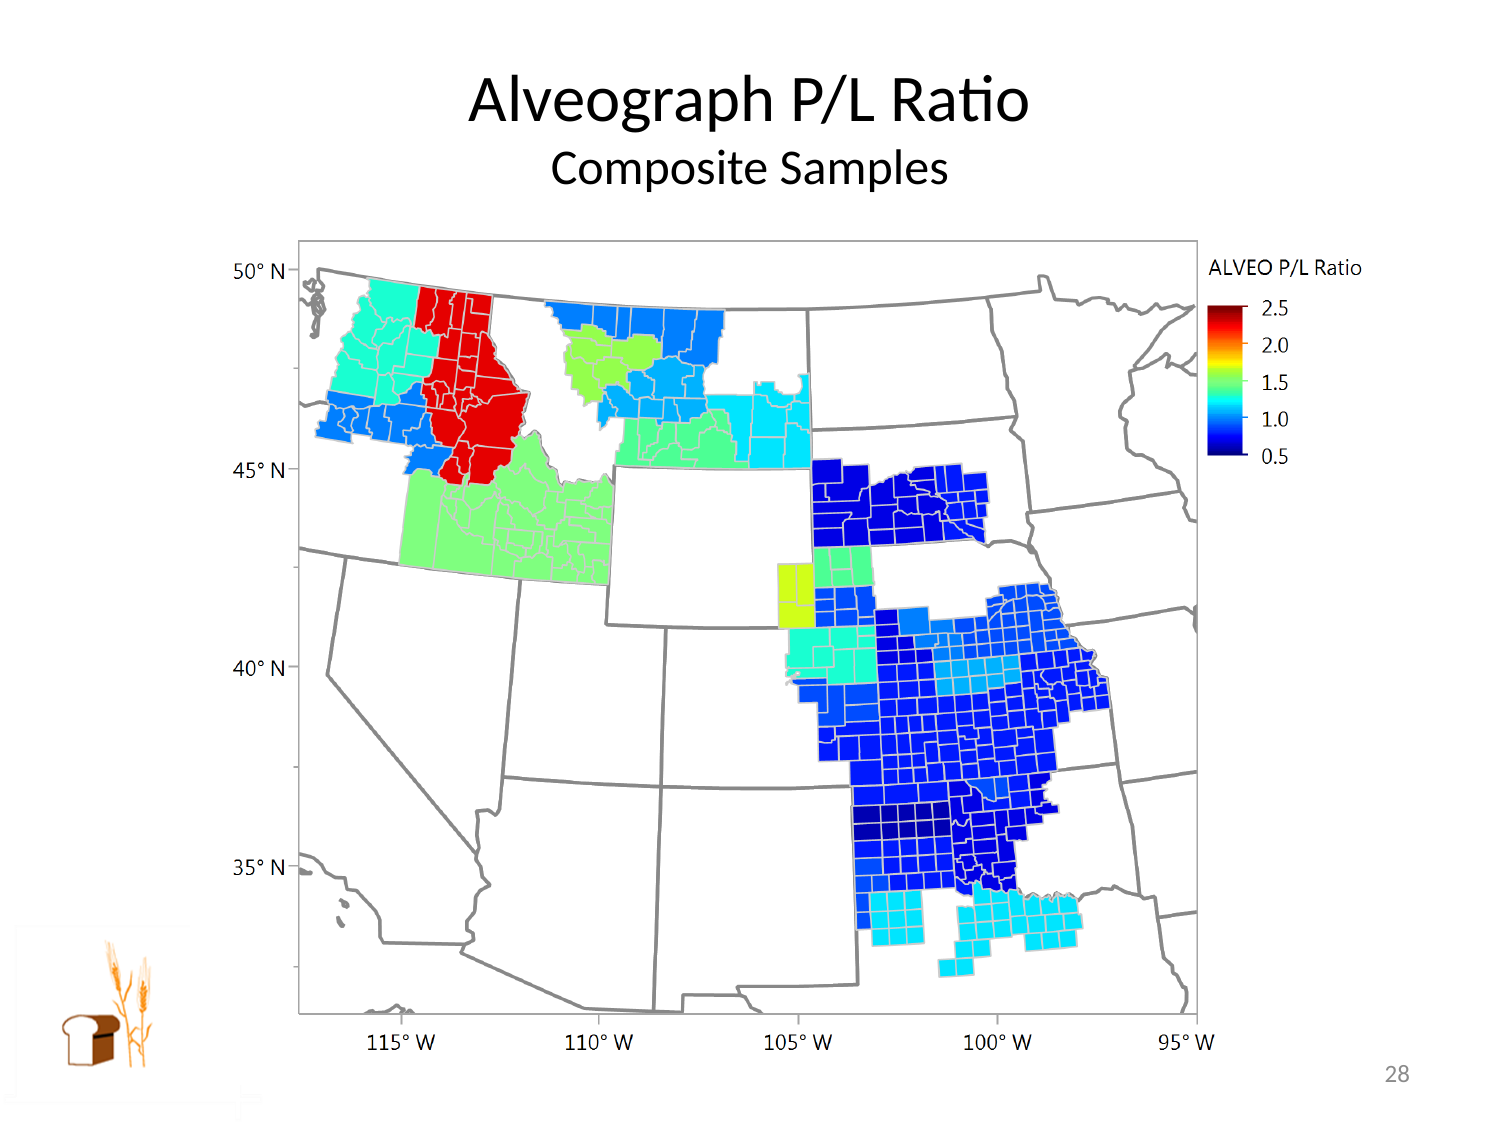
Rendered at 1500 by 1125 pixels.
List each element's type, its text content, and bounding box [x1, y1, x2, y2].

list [0, 917, 268, 1125]
slide_number 28 [1074, 1042, 1425, 1103]
title Alveograph P/L Ratio Composite Samples [75, 31, 1425, 219]
picture [190, 199, 1381, 1085]
